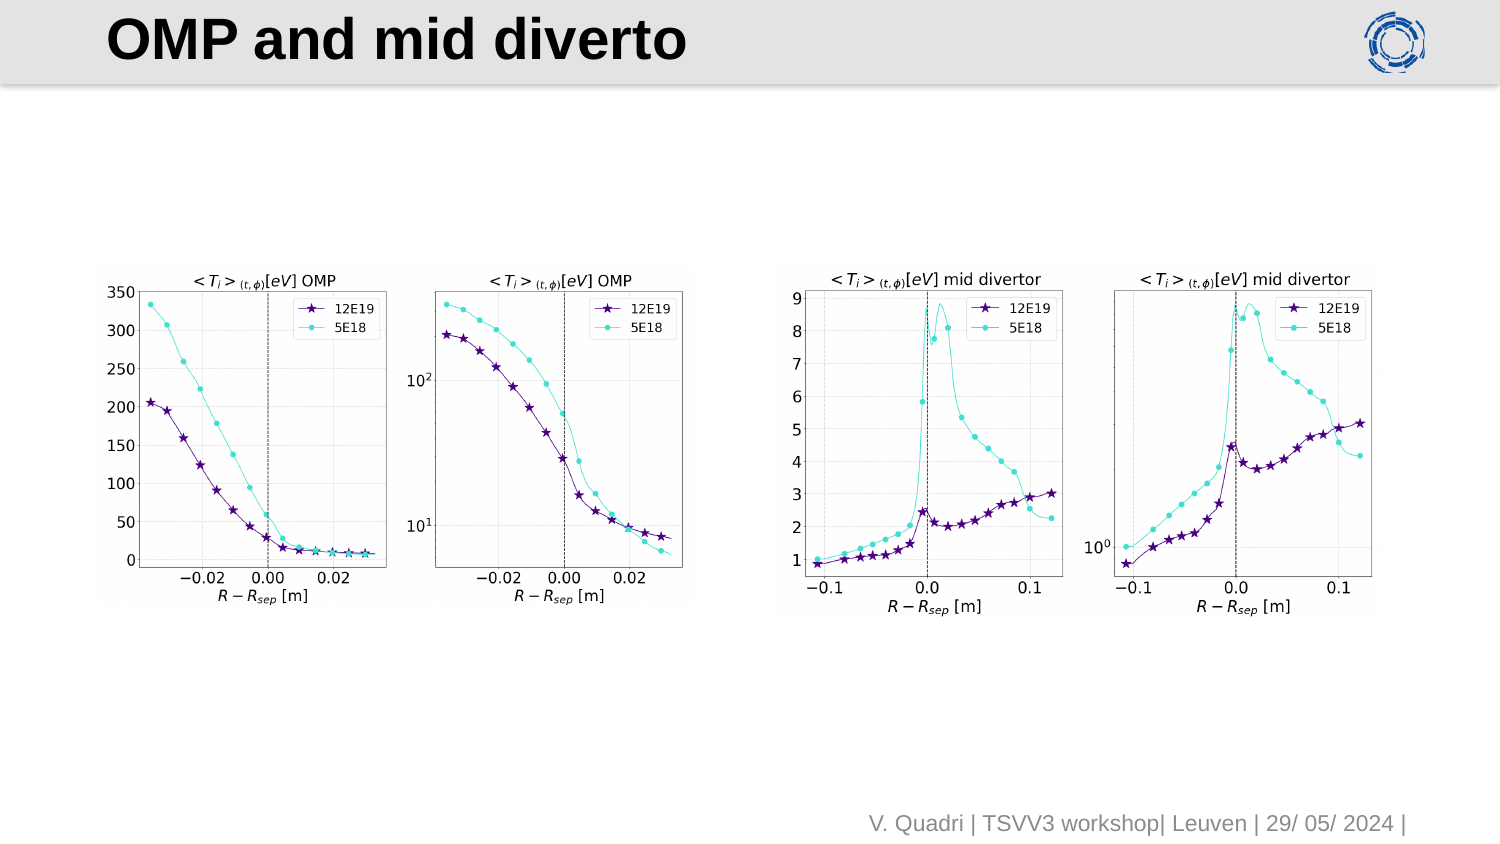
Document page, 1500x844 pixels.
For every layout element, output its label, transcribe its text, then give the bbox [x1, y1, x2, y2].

footer V. Quadri | TSVV3 workshop| Leuven | 29/ 05/ 2024 | [76, 805, 1429, 839]
picture [96, 266, 694, 605]
picture [773, 265, 1381, 618]
